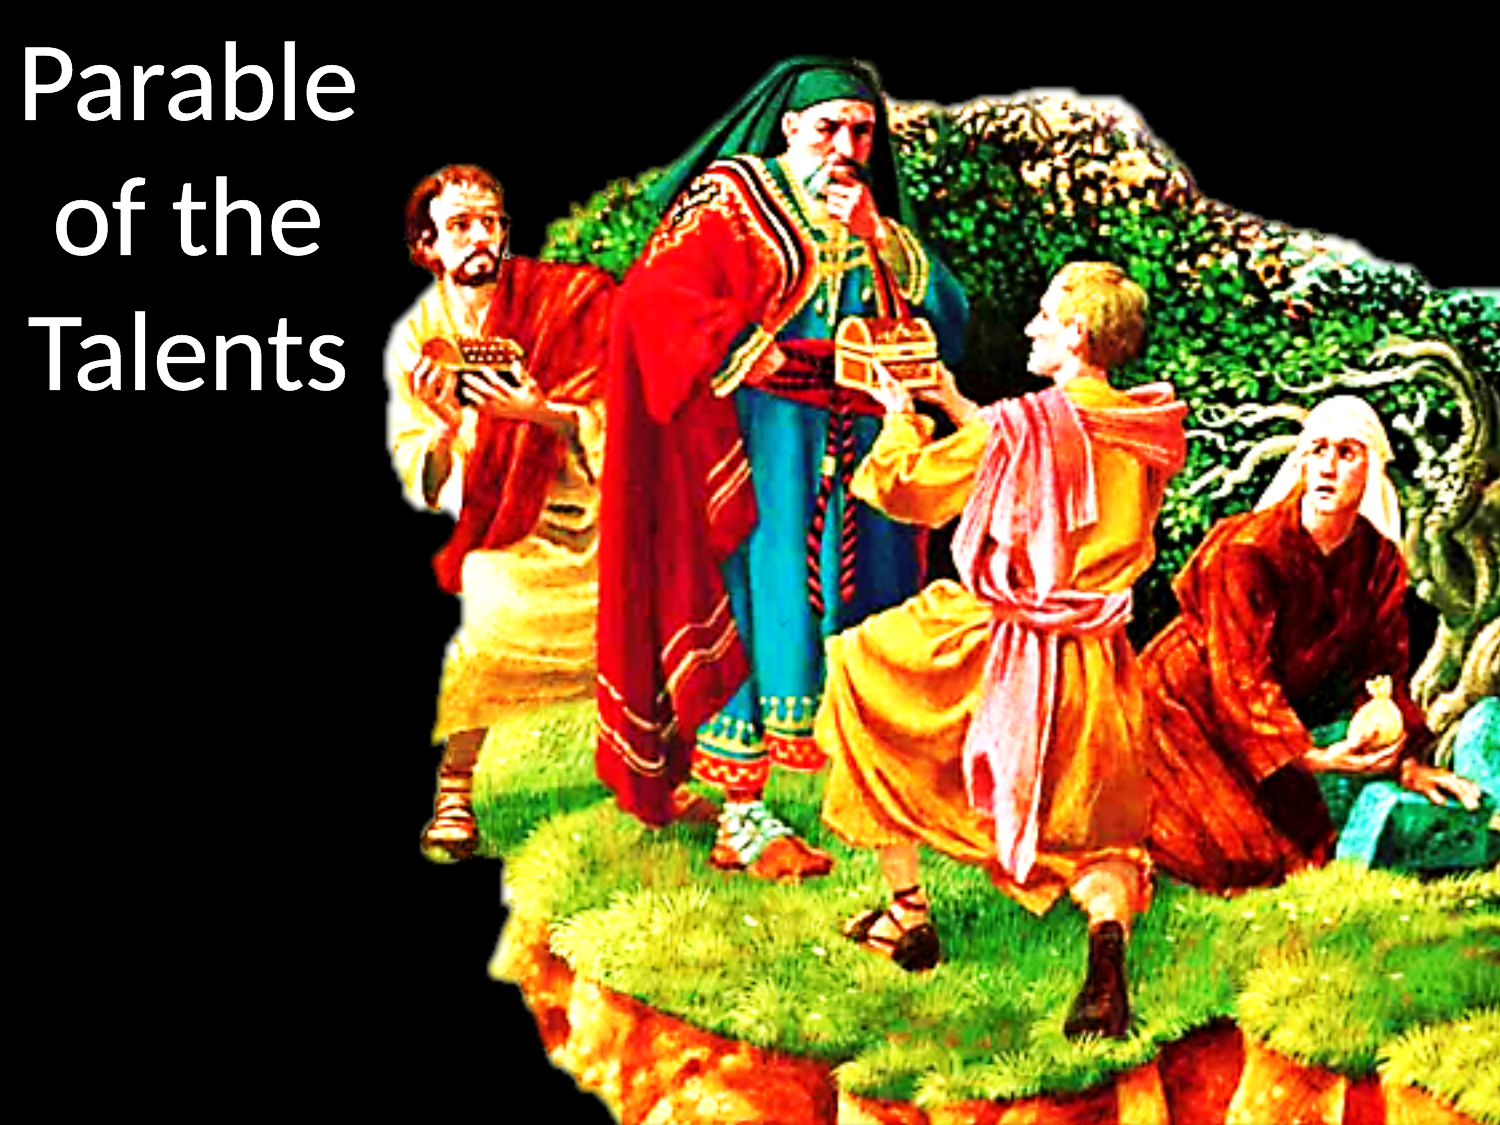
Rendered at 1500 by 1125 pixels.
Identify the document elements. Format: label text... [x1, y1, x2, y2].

picture [376, 0, 1500, 1125]
text_box Parable of the Talents [0, 0, 375, 420]
